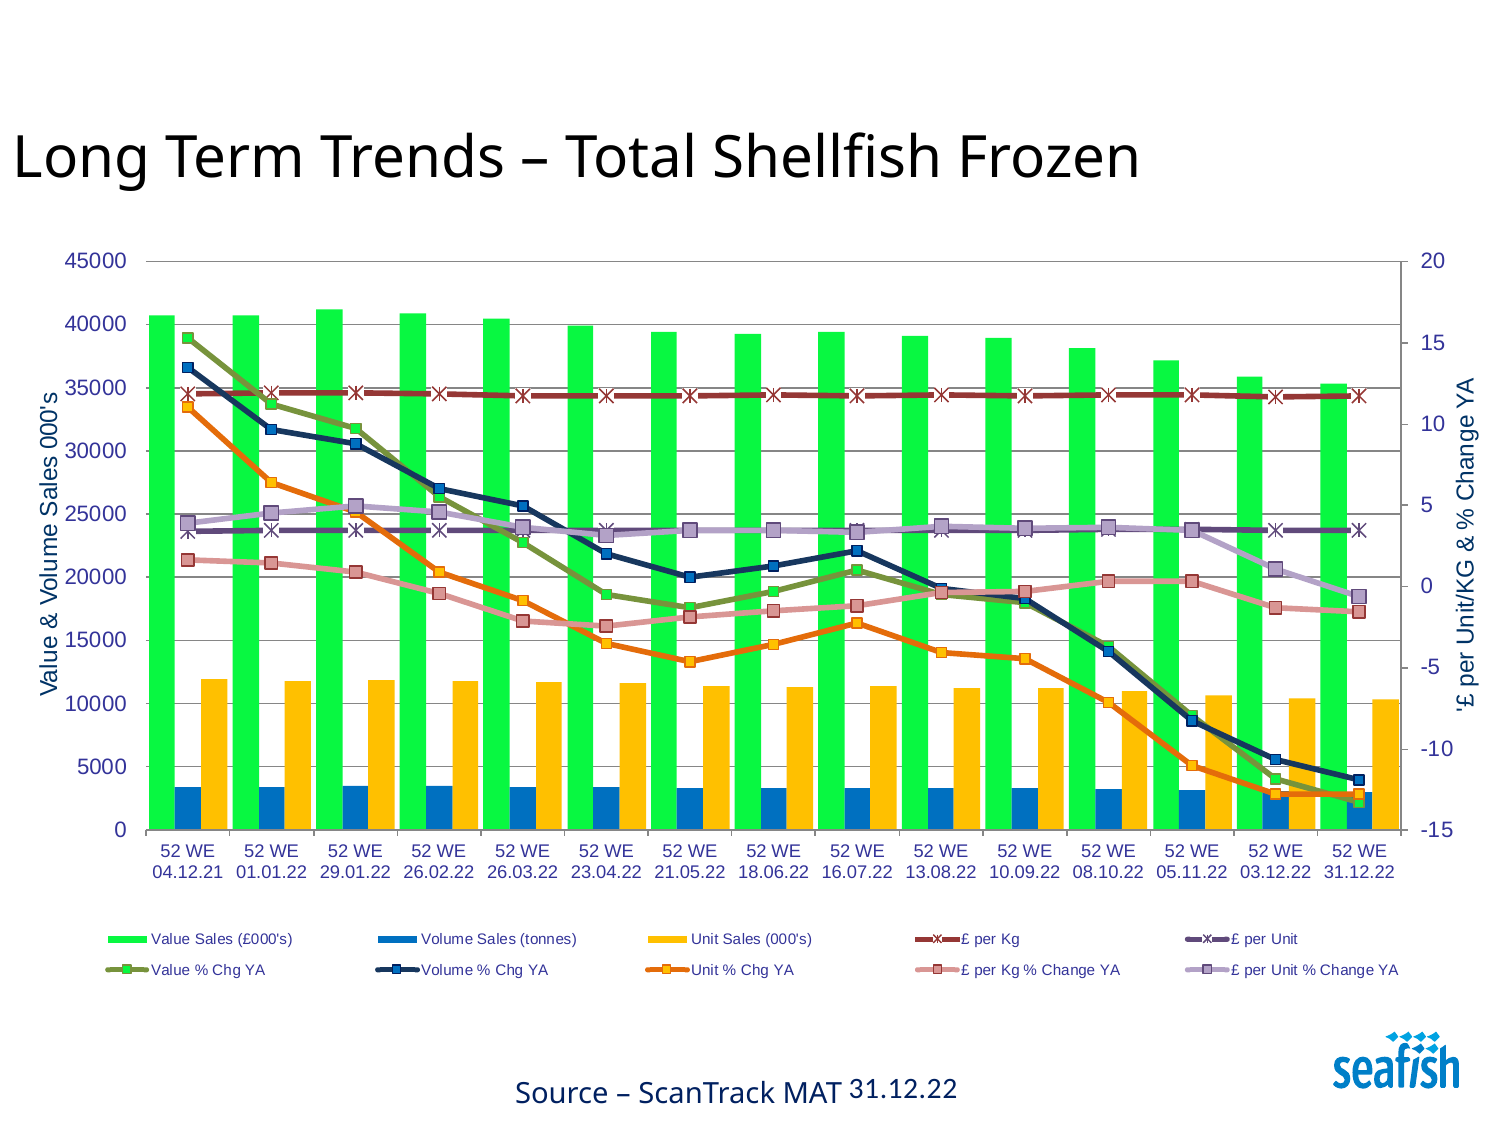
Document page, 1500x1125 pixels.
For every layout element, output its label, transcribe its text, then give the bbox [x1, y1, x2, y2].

picture [842, 1072, 1001, 1114]
text_box Source – ScanTrack MAT [0, 1067, 857, 1117]
title Long Term Trends – Total Shellfish Frozen [0, 101, 1483, 216]
picture [19, 235, 1481, 1000]
